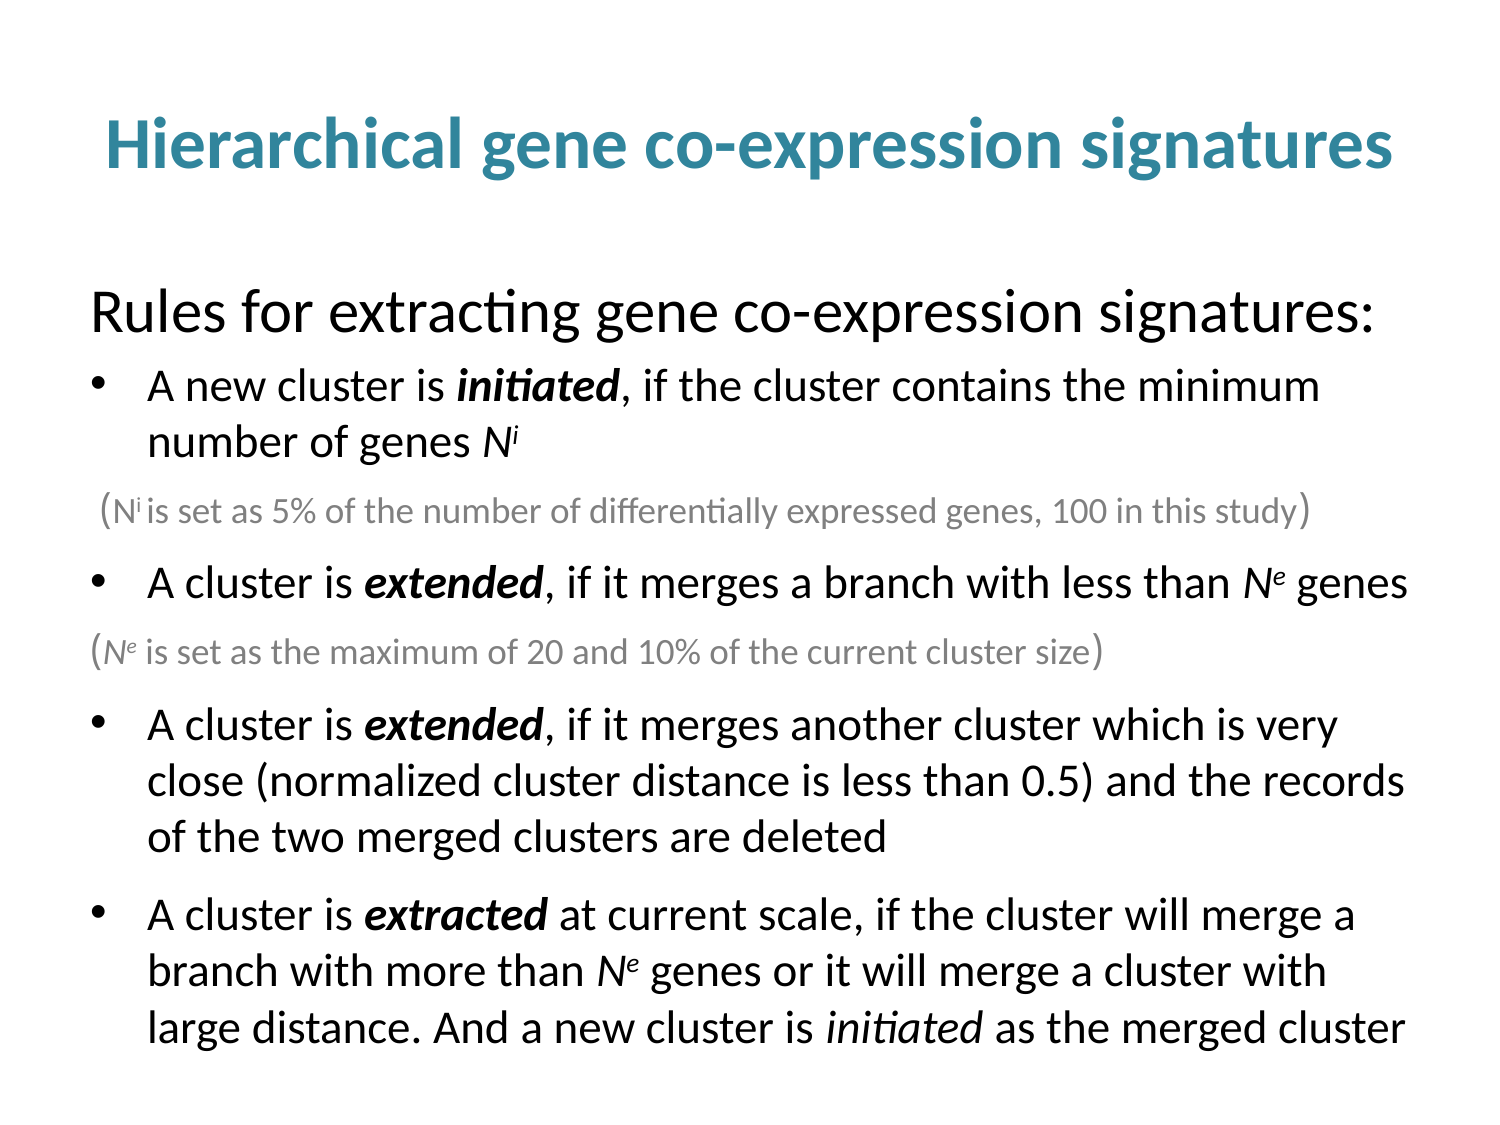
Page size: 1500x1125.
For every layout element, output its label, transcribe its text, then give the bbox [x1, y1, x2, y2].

list Rules for extracting gene co-expression signatures: A new cluster is initiated, if the cluster contains the minimum number of genes Ni (Ni is set as 5% of the number of differentially expressed genes, 100 in this study) A cluster is extended, if it merges a branch with less than Ne genes (Ne is set as the maximum of 20 and 10% of the current cluster size) A cluster is extended, if it merges another cluster which is very close (normalized cluster distance is less than 0.5) and the records of the two merged clusters are deleted A cluster is extracted at current scale, if the cluster will merge a branch with more than Ne genes or it will merge a cluster with large distance. And a new cluster is initiated as the merged cluster [75, 262, 1447, 1106]
title Hierarchical gene co-expression signatures [75, 45, 1425, 233]
